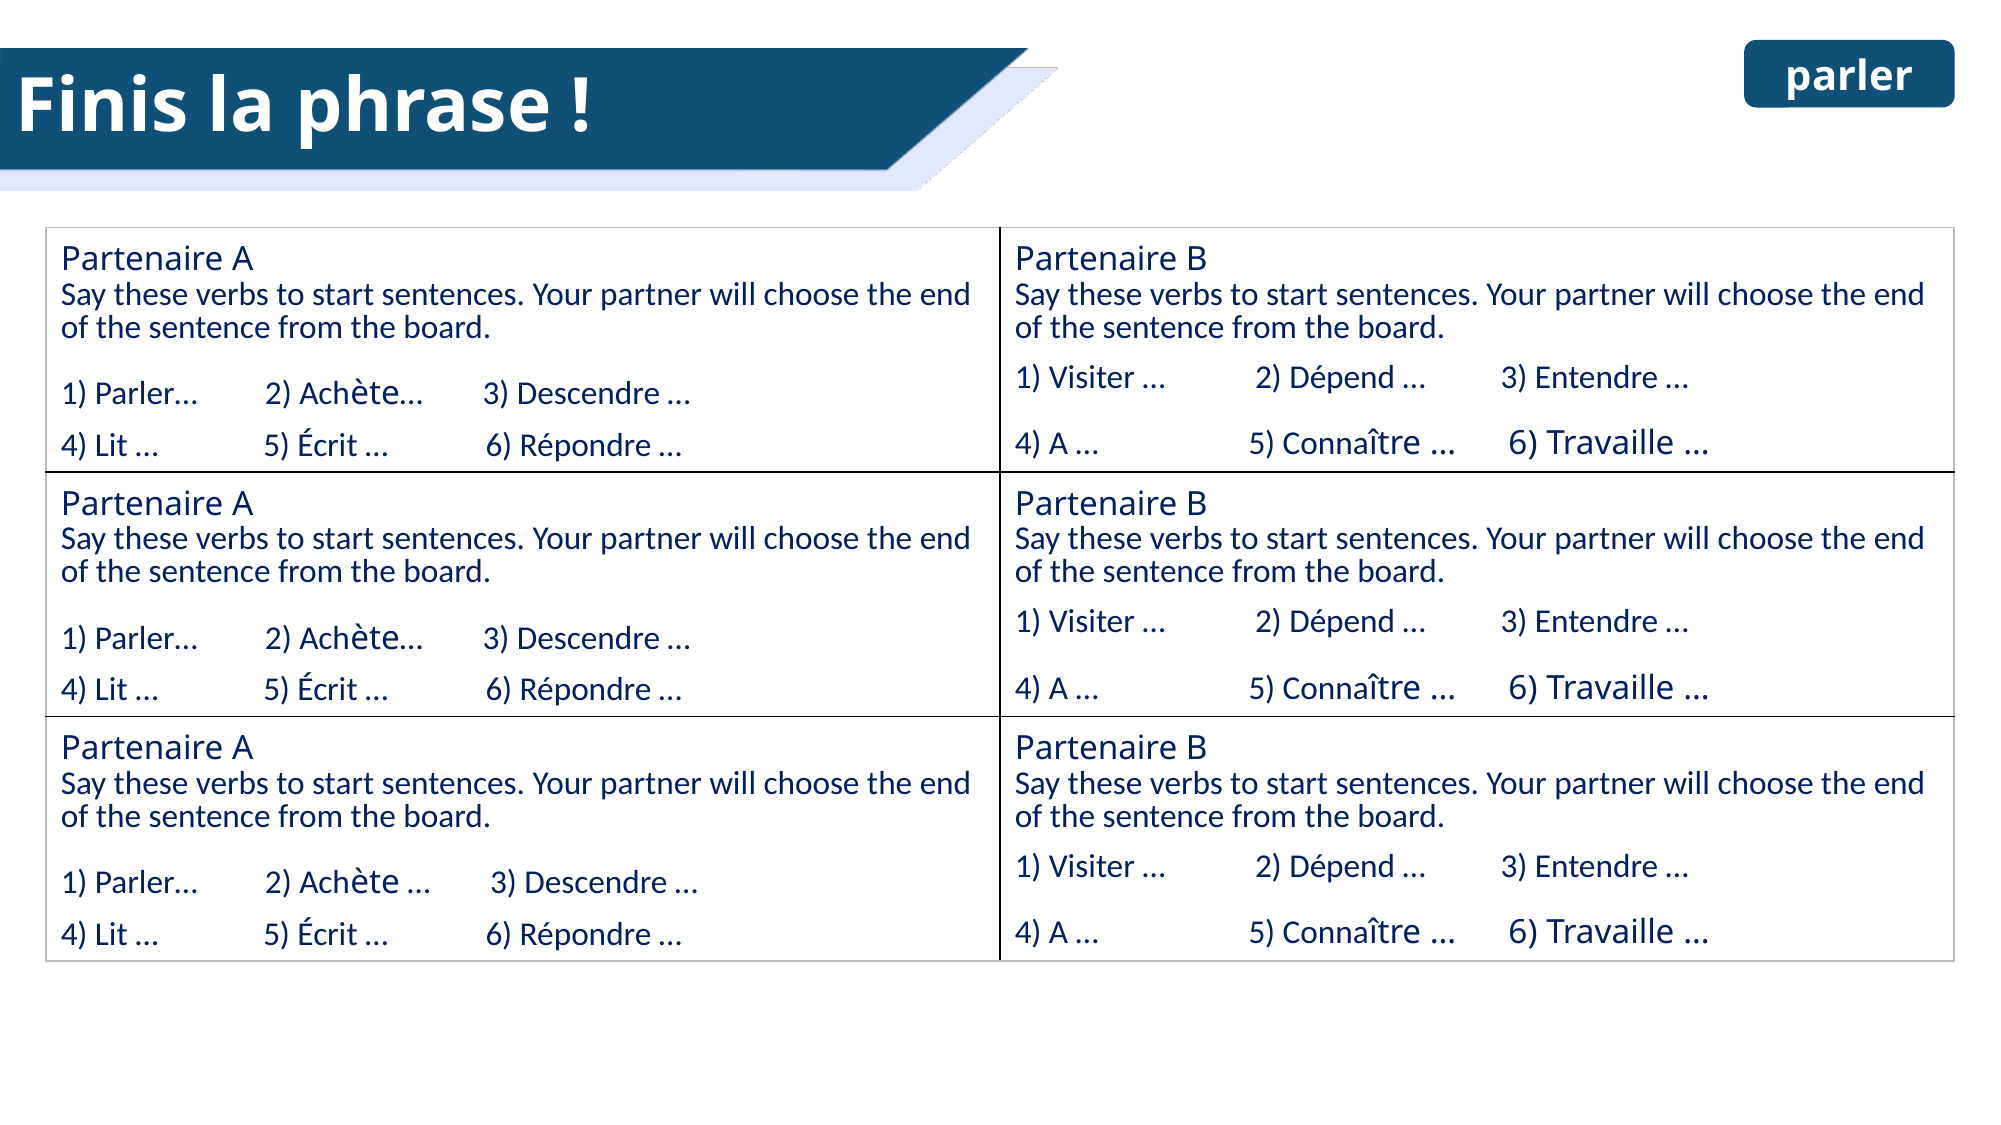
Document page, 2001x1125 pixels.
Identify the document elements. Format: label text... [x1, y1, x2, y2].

table_cell Partenaire A Say these verbs to start sentences. Your partner will choose the end of the sentence from the board. 1) Parler… 2) Achète … 3) Descendre … 4) Lit … 5) Écrit … 6) Répondre … [47, 717, 999, 960]
picture [0, 48, 1060, 191]
table_cell Partenaire B Say these verbs to start sentences. Your partner will choose the end of the sentence from the board. 1) Visiter … 2) Dépend … 3) Entendre … 4) A … 5) Connaître … 6) Travaille … [1001, 717, 1953, 960]
text_box parler [1744, 39, 1955, 108]
table_cell Partenaire B Say these verbs to start sentences. Your partner will choose the end of the sentence from the board. 1) Visiter … 2) Dépend … 3) Entendre … 4) A … 5) Connaître … 6) Travaille … [1001, 473, 1953, 716]
table_header Partenaire B Say these verbs to start sentences. Your partner will choose the end of the sentence from the board. 1) Visiter … 2) Dépend … 3) Entendre … 4) A … 5) Connaître … 6) Travaille … [1001, 228, 1953, 471]
table_cell Partenaire A Say these verbs to start sentences. Your partner will choose the end of the sentence from the board. 1) Parler… 2) Achète… 3) Descendre … 4) Lit … 5) Écrit … 6) Répondre … [47, 473, 999, 716]
table_header Partenaire A Say these verbs to start sentences. Your partner will choose the end of the sentence from the board. 1) Parler… 2) Achète… 3) Descendre … 4) Lit … 5) Écrit … 6) Répondre … [47, 228, 999, 471]
